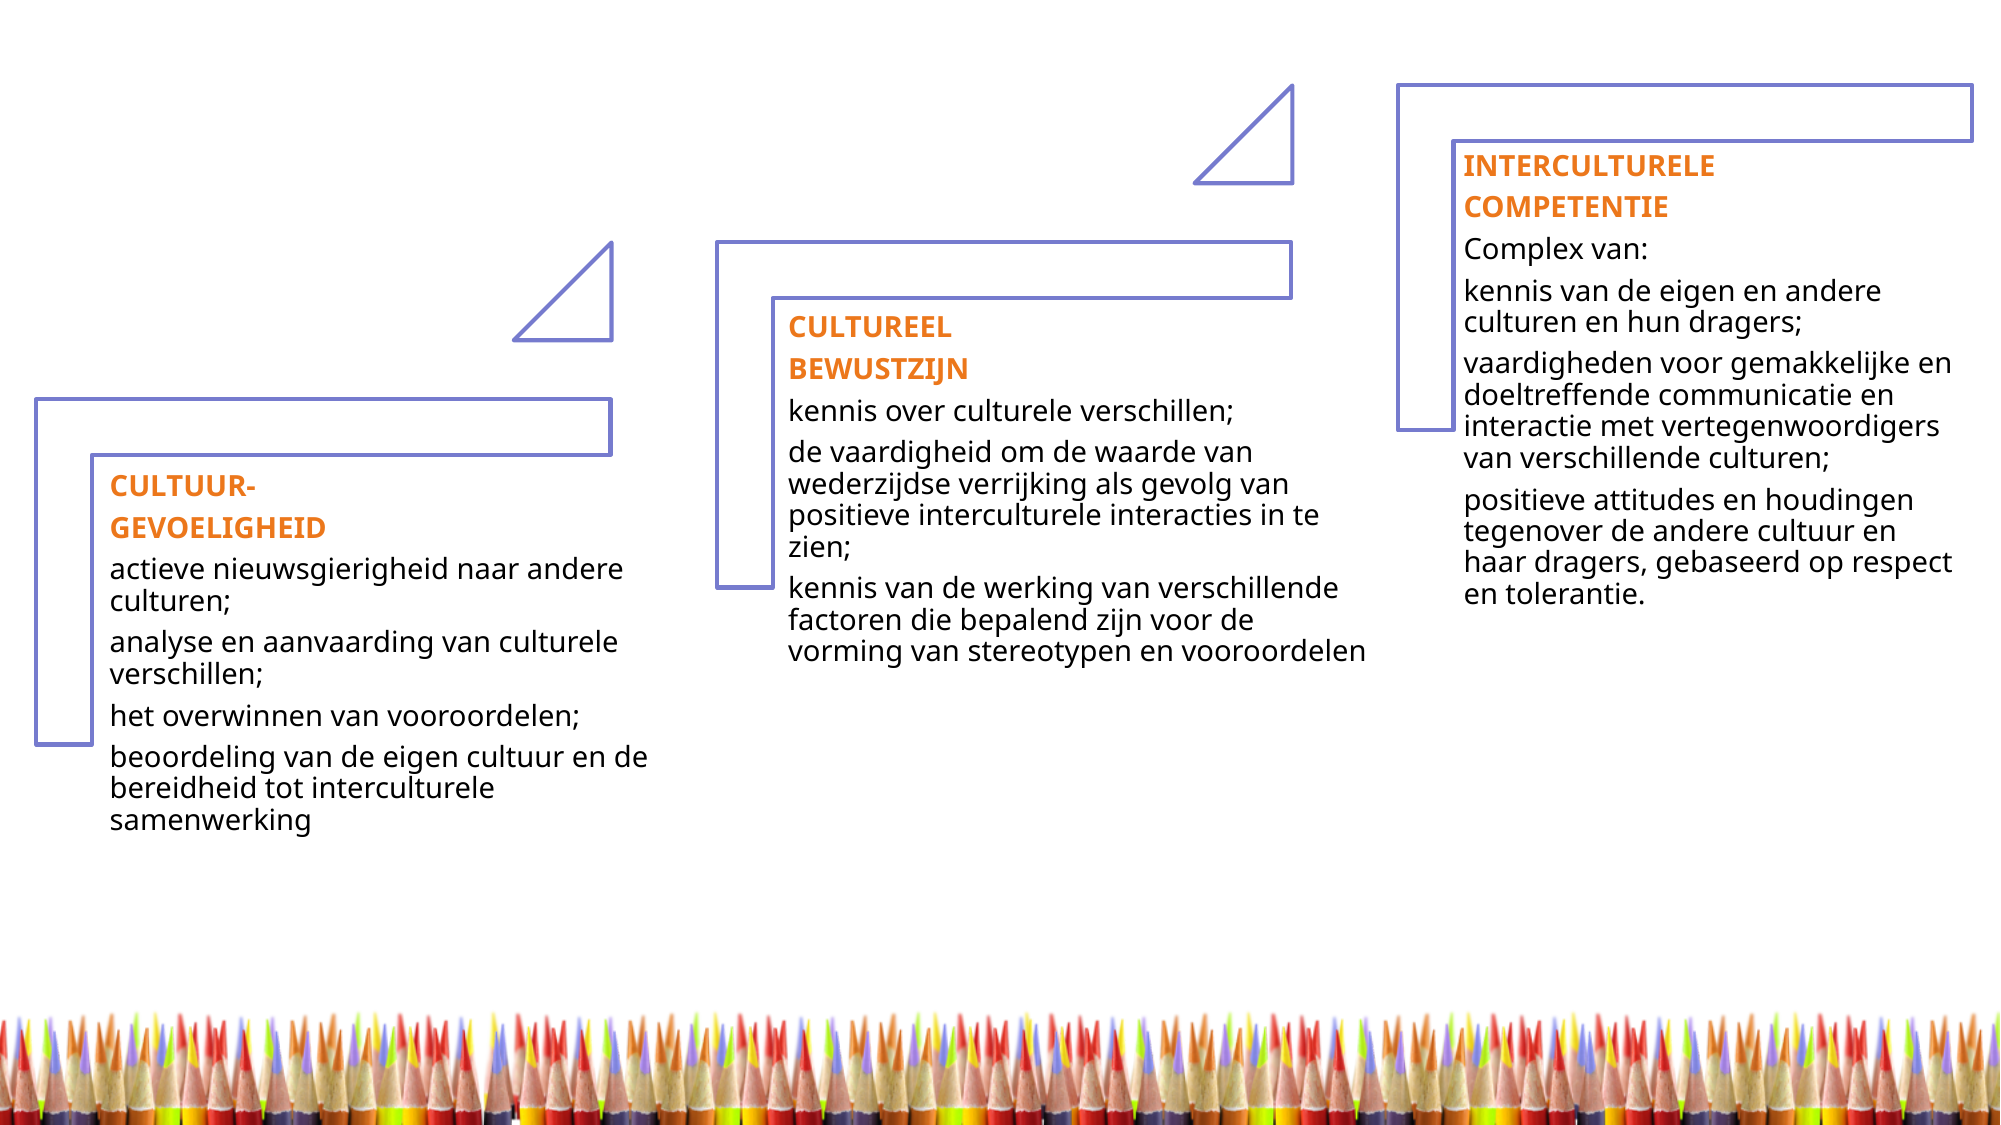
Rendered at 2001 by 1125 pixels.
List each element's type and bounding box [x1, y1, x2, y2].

text_box [34, 0, 1975, 997]
picture [0, 1009, 2000, 1125]
